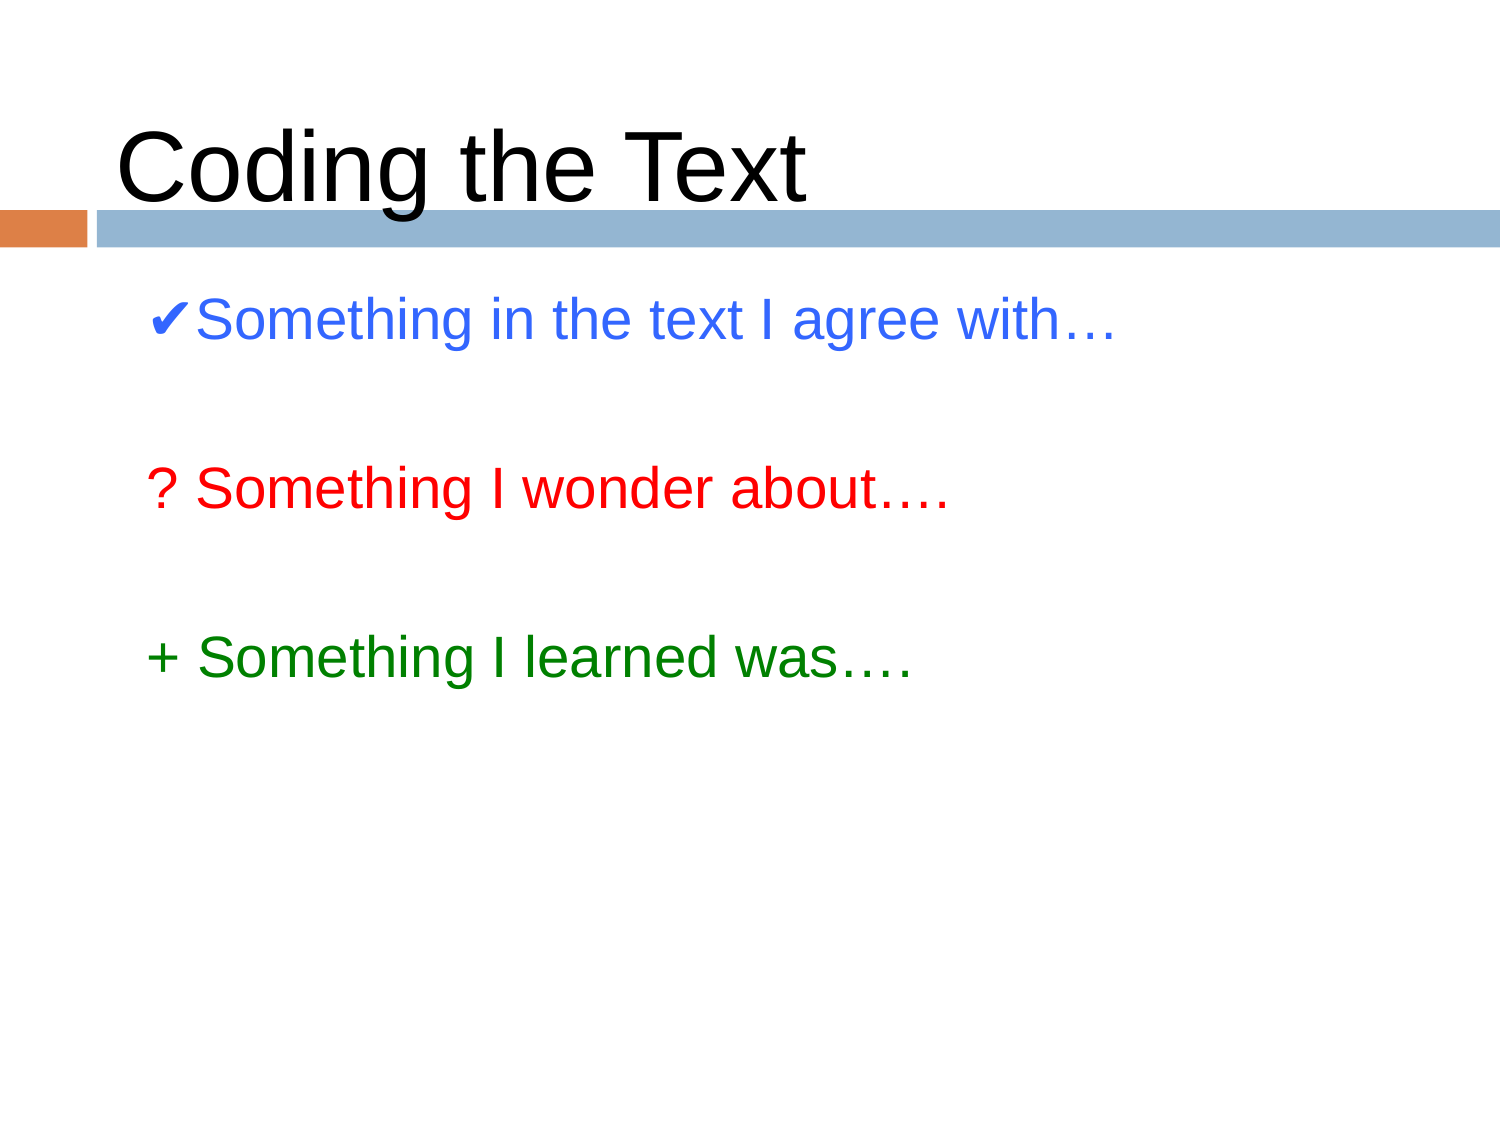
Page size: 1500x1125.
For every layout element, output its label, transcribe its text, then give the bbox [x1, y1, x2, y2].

title Coding the Text [100, 99, 1438, 224]
list ✔Something in the text I agree with… ? Something I wonder about…. + Something I learned was…. [100, 265, 1438, 993]
